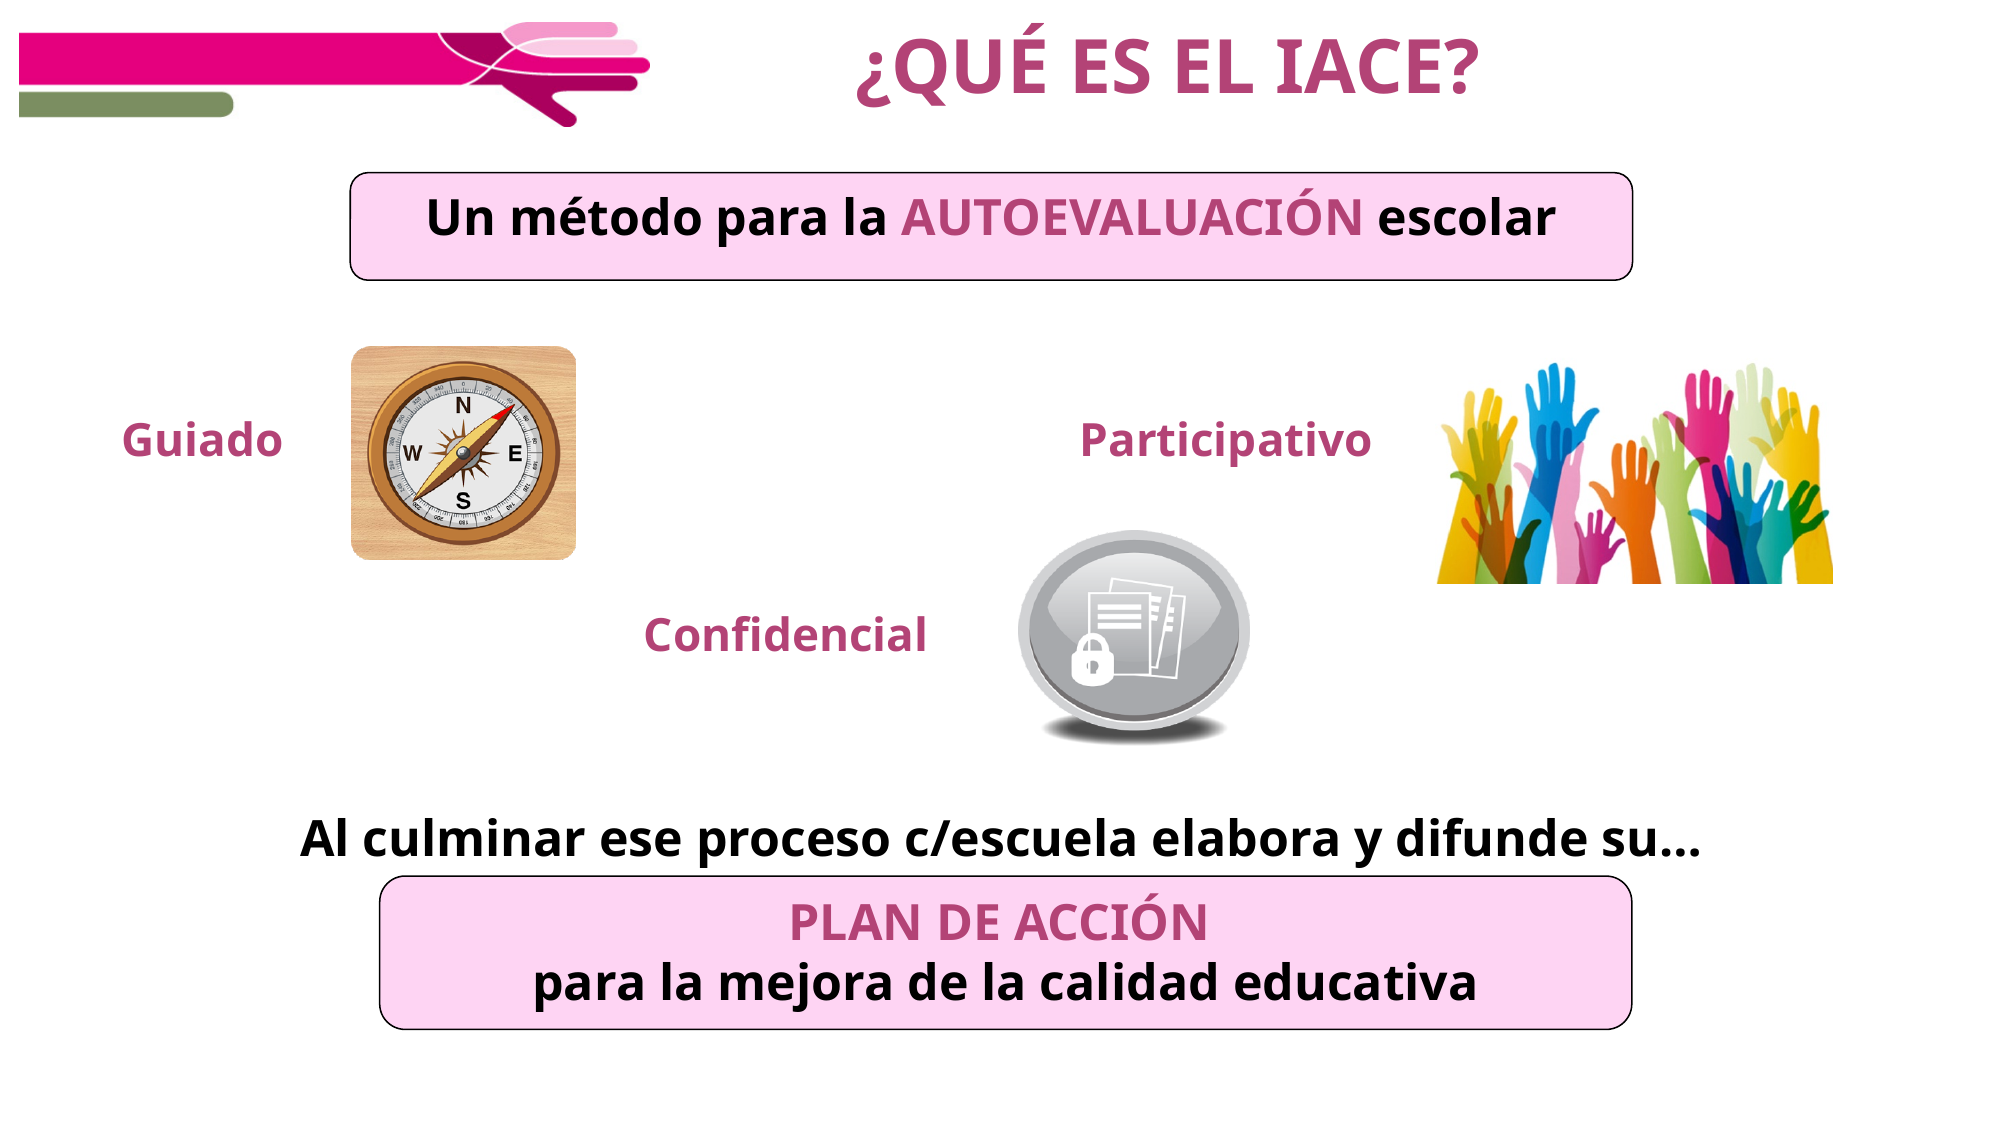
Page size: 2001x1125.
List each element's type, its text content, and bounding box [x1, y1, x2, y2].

text_box Guiado Participativo Confidencial Al culminar ese proceso c/escuela elabora y difunde su… [54, 153, 1974, 1094]
text_box ¿QUÉ ES EL IACE? [626, 18, 1730, 101]
picture [1435, 347, 1833, 584]
text_box Un método para la AUTOEVALUACIÓN escolar [350, 172, 1633, 281]
text_box PLAN DE ACCIÓN para la mejora de la calidad educativa [379, 876, 1632, 1030]
picture [19, 22, 650, 127]
picture [1018, 530, 1250, 746]
picture [351, 346, 576, 560]
